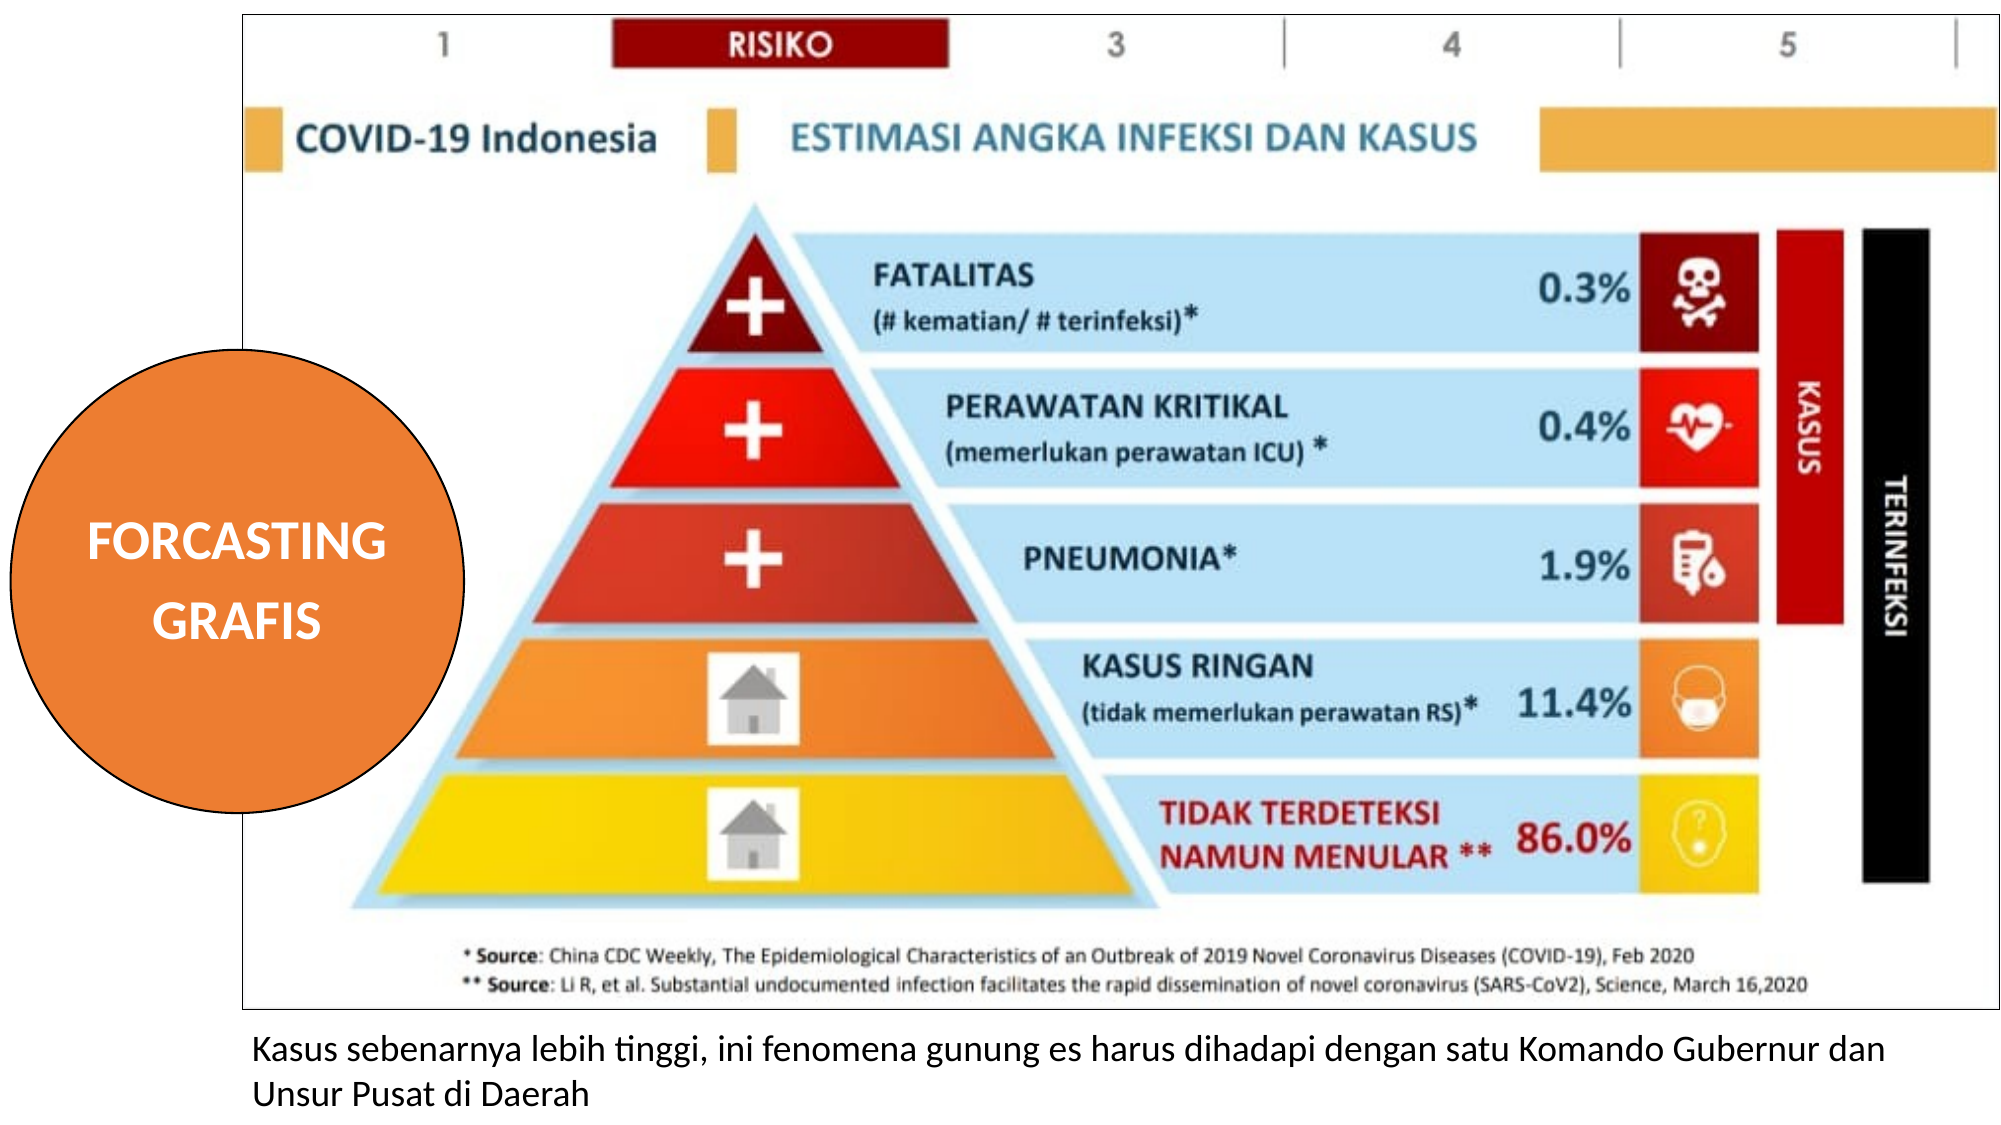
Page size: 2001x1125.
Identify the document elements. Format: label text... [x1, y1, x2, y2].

picture [241, 14, 2000, 1010]
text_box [10, 349, 464, 814]
text_box Kasus sebenarnya lebih tinggi, ini fenomena gunung es harus dihadapi dengan satu Komando Gubernur dan Unsur Pusat di Daerah [237, 1016, 1930, 1122]
